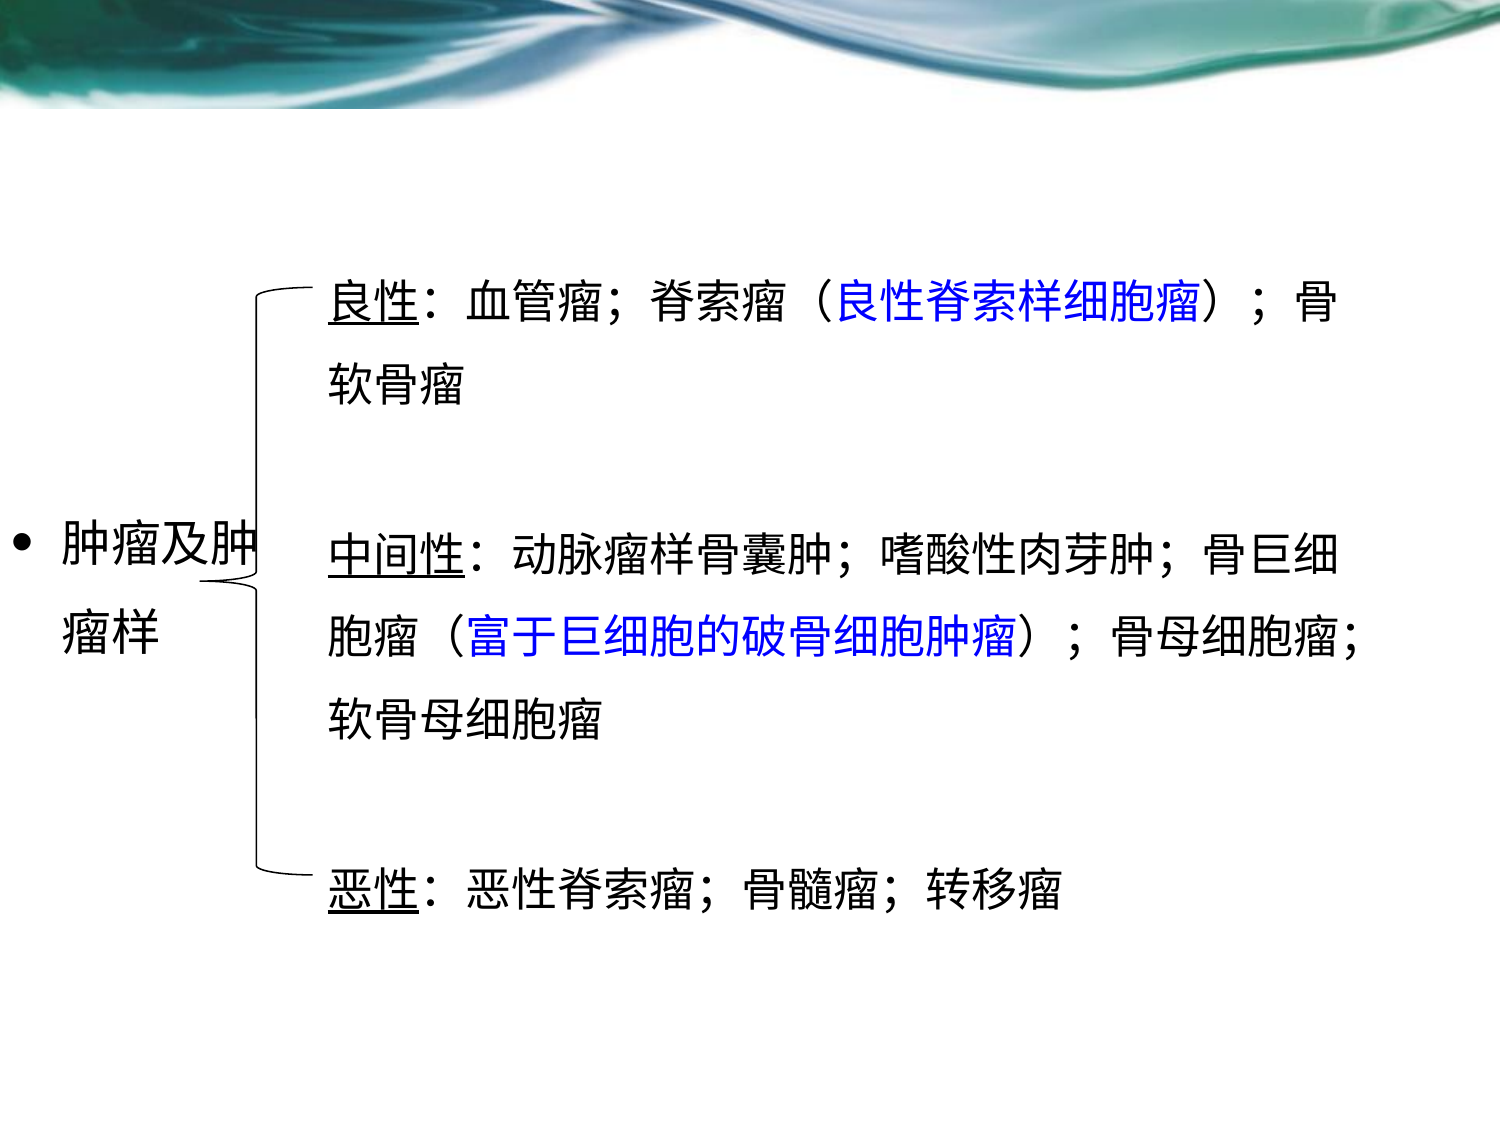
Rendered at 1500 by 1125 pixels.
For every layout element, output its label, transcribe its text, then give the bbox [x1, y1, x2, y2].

text_box [199, 286, 313, 876]
picture [0, 0, 1500, 109]
list 肿瘤及肿瘤样 [0, 474, 255, 742]
text_box 良性：血管瘤；脊索瘤（良性脊索样细胞瘤）；骨软骨瘤 中间性：动脉瘤样骨囊肿；嗜酸性肉芽肿；骨巨细胞瘤（富于巨细胞的破骨细胞肿瘤）；骨母细胞瘤；软骨母细胞瘤 恶性：恶性脊索瘤；骨髓瘤；转移瘤 [312, 237, 1388, 950]
